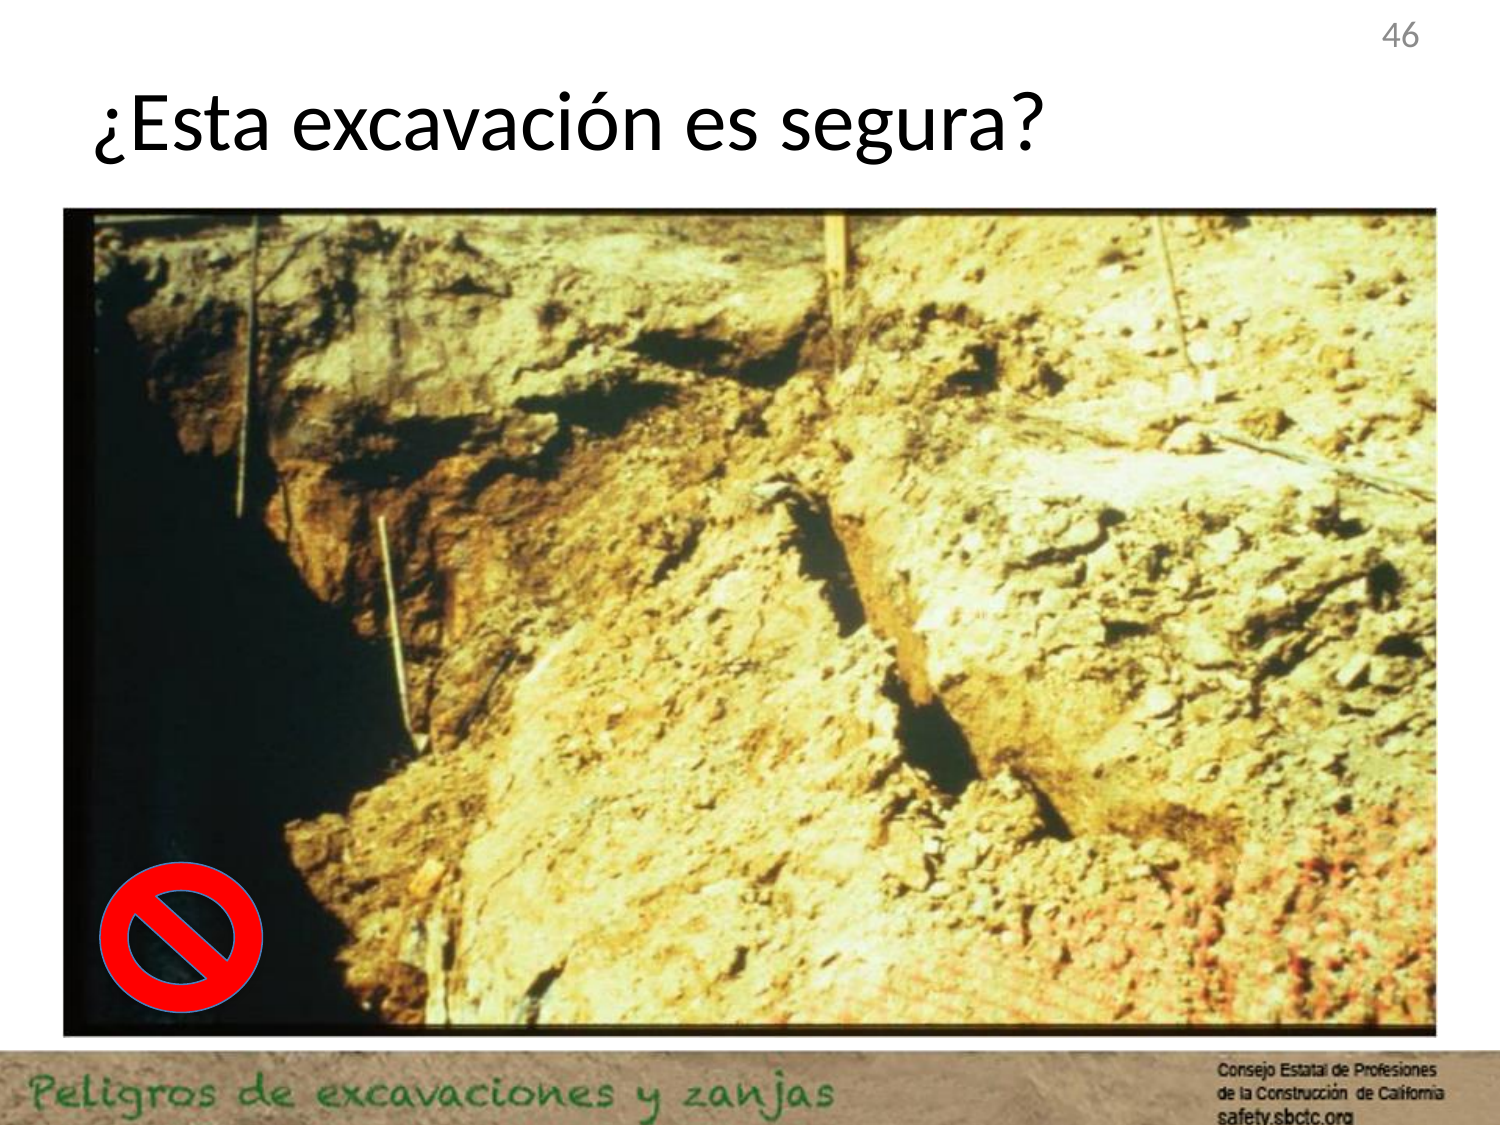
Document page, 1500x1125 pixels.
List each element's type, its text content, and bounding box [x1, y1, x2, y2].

picture [62, 206, 1438, 1038]
text_box 46 [1367, 2, 1500, 63]
picture [0, 1050, 1500, 1125]
title ¿Esta excavación es segura? [75, 45, 1113, 188]
